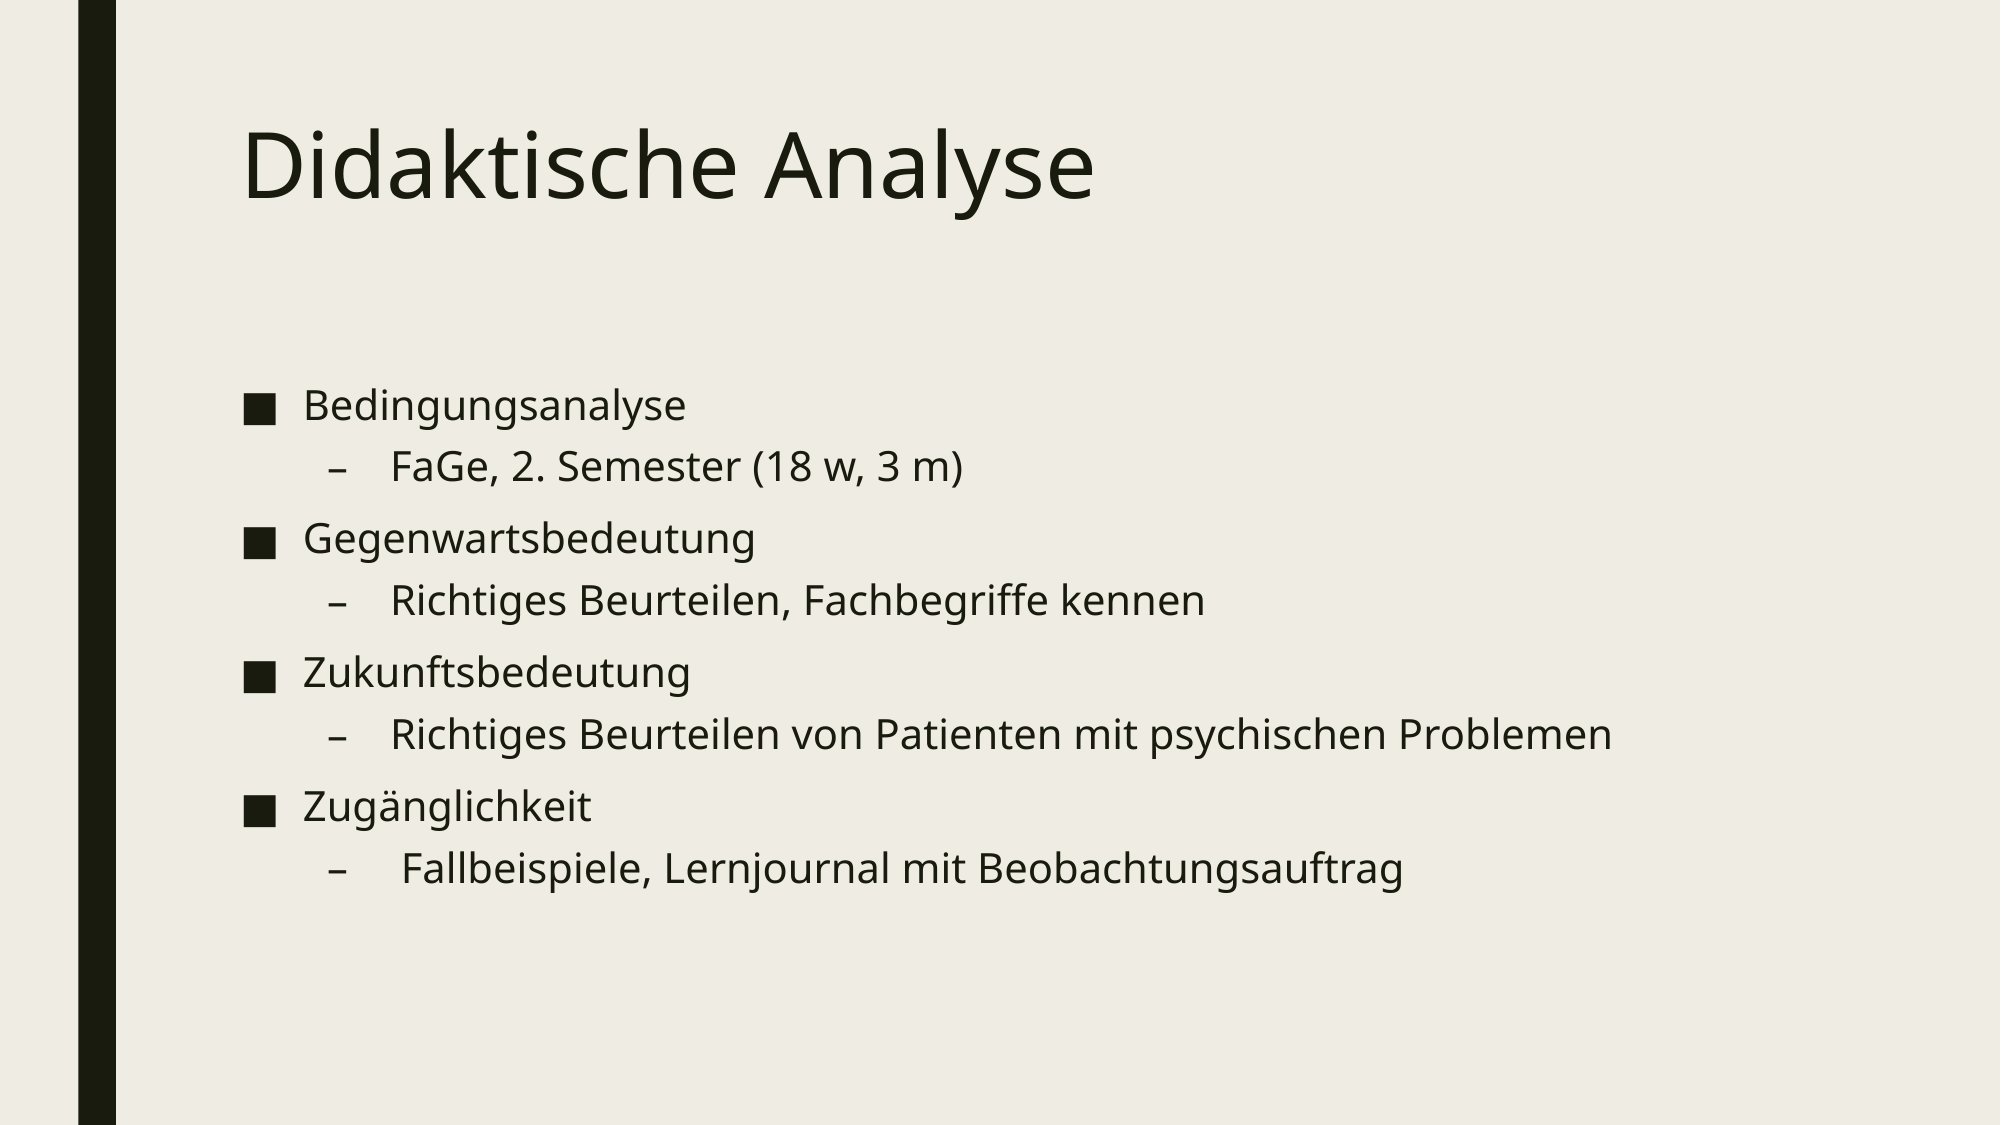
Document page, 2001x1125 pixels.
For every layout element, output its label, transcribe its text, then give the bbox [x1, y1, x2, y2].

title Didaktische Analyse [225, 112, 1800, 357]
list Bedingungsanalyse FaGe, 2. Semester (18 w, 3 m) Gegenwartsbedeutung Richtiges Beurteilen, Fachbegriffe kennen Zukunftsbedeutung Richtiges Beurteilen von Patienten mit psychischen Problemen Zugänglichkeit Fallbeispiele, Lernjournal mit Beobachtungsauftrag [225, 375, 1800, 963]
